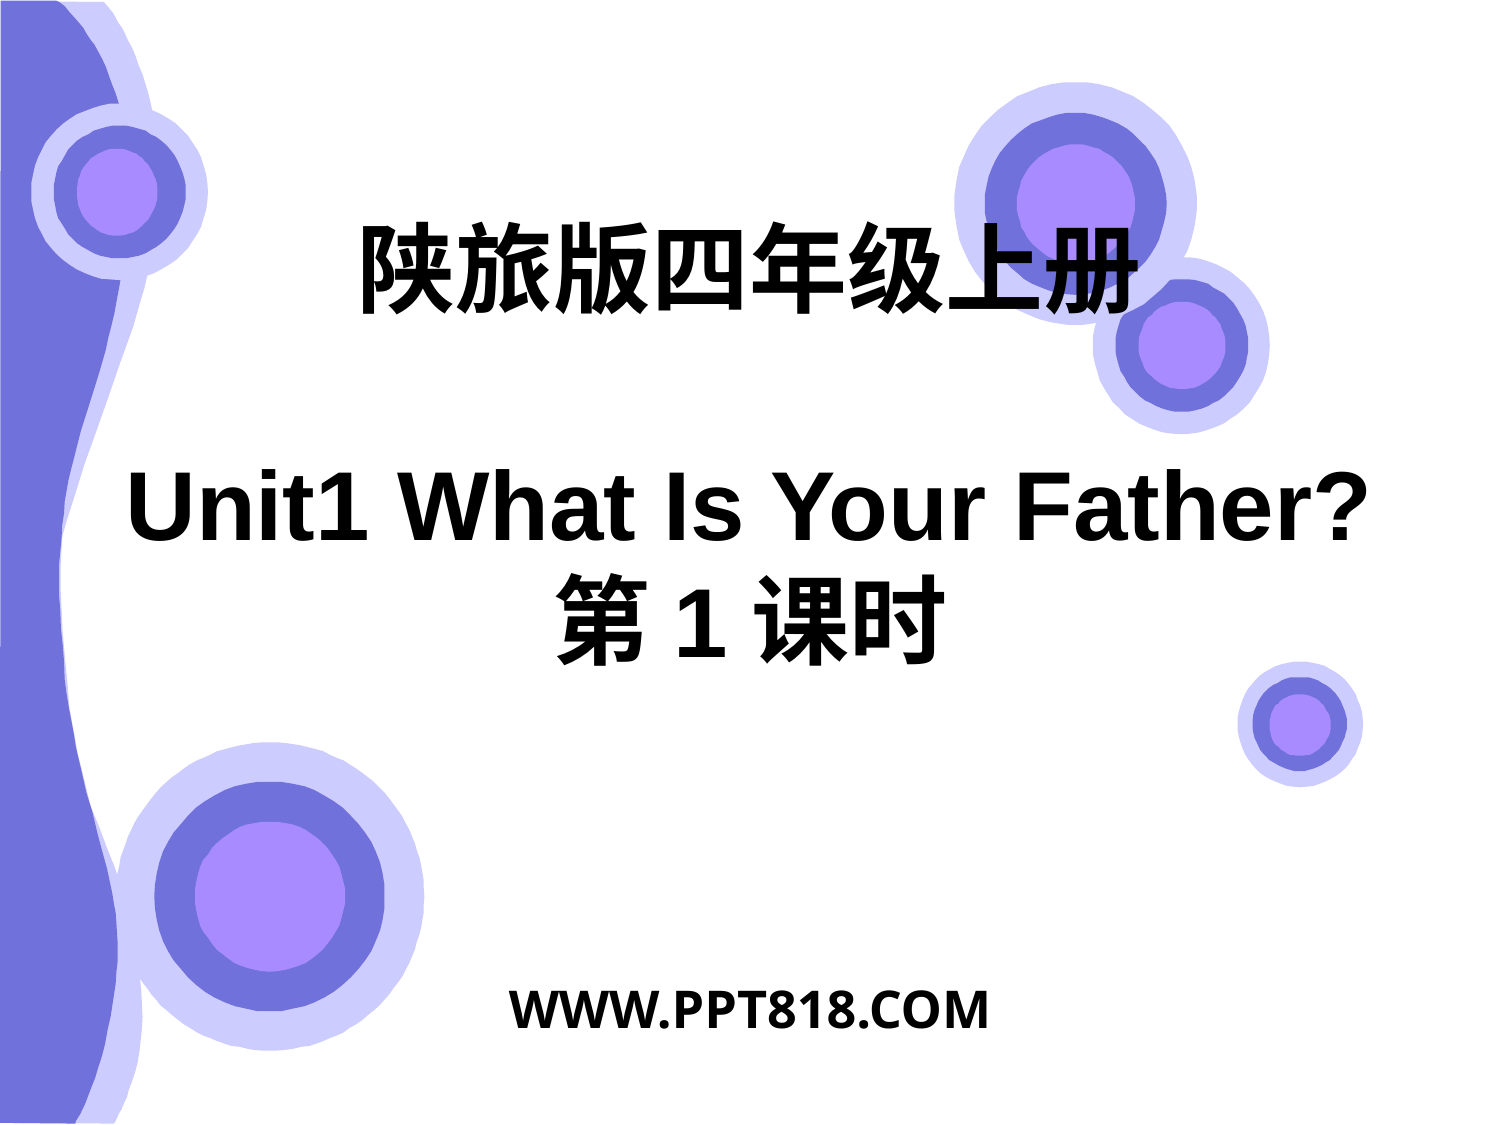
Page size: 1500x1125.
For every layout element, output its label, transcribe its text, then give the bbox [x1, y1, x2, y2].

title 陕旅版四年级上册 Unit1 What Is Your Father? 第1课时 [0, 262, 1500, 623]
text_box WWW.PPT818.COM [0, 962, 1500, 1047]
